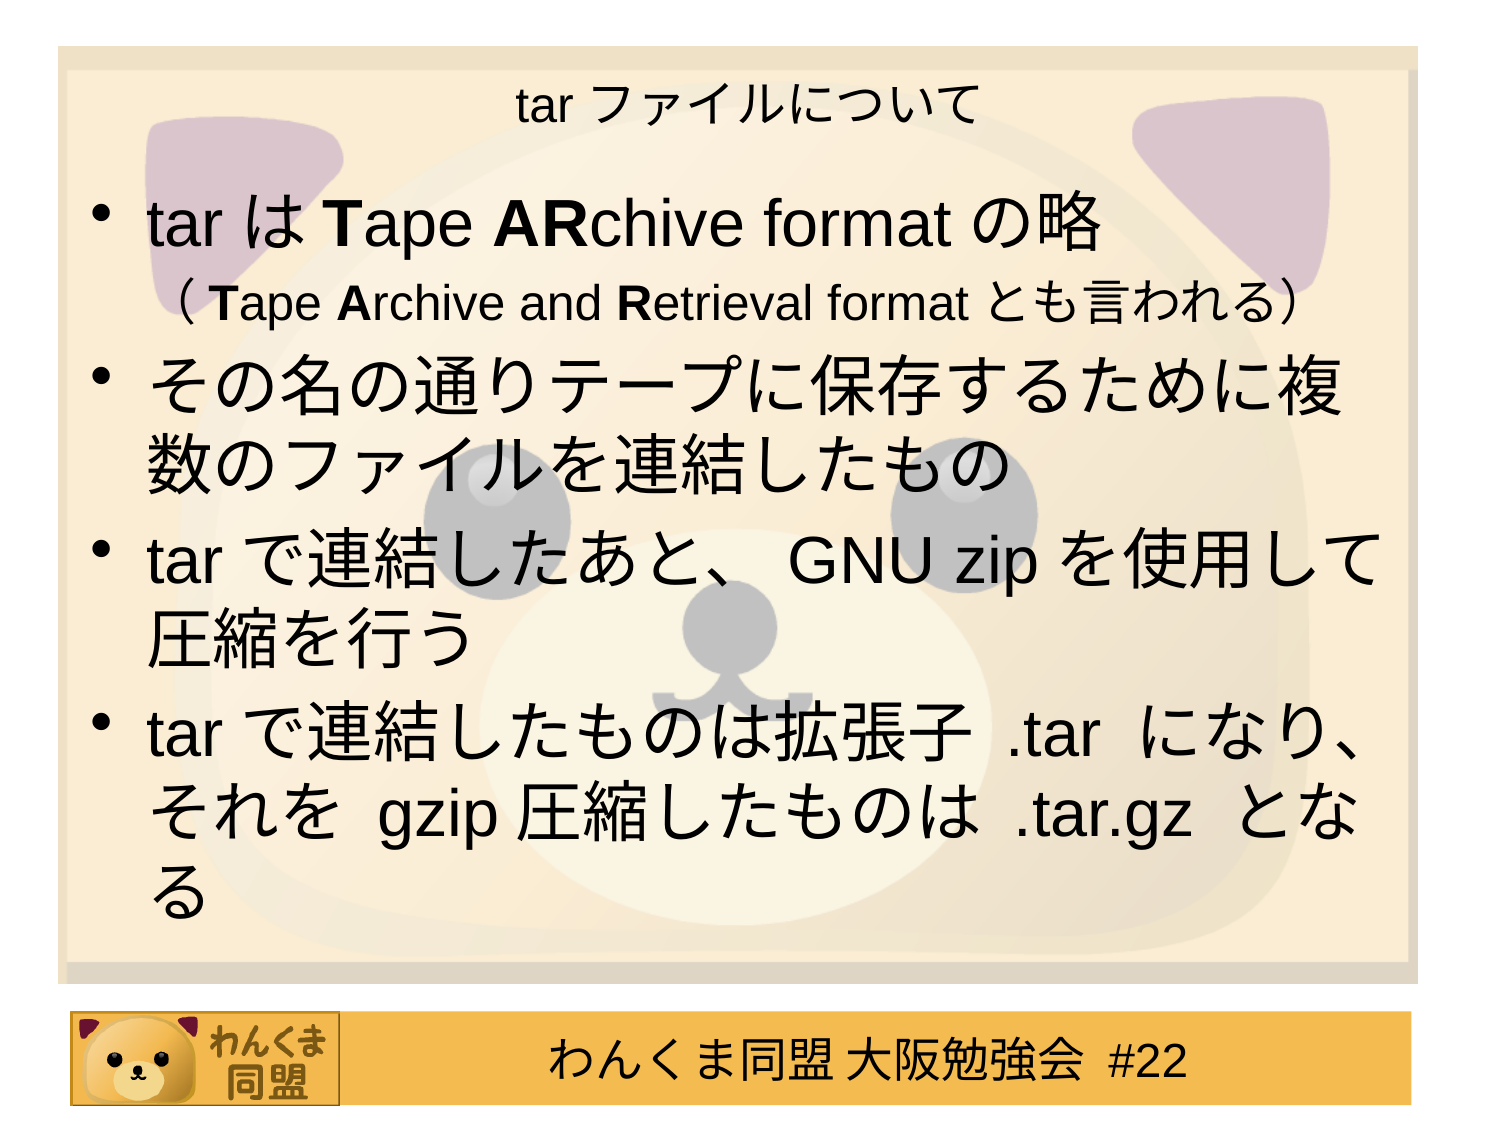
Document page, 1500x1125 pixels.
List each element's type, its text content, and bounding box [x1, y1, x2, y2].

title tarファイルについて [74, 44, 1426, 162]
picture [58, 46, 1418, 984]
list tarはTape ARchive formatの略 （Tape Archive and Retrieval formatとも言われる） その名の通りテープに保存するために複数のファイルを連結したもの tarで連結したあと、GNU zipを使用して圧縮を行う tarで連結したものは拡張子 .tar になり、それを gzip圧縮したものは .tar.gz となる [74, 172, 1426, 1006]
picture [70, 1011, 340, 1106]
